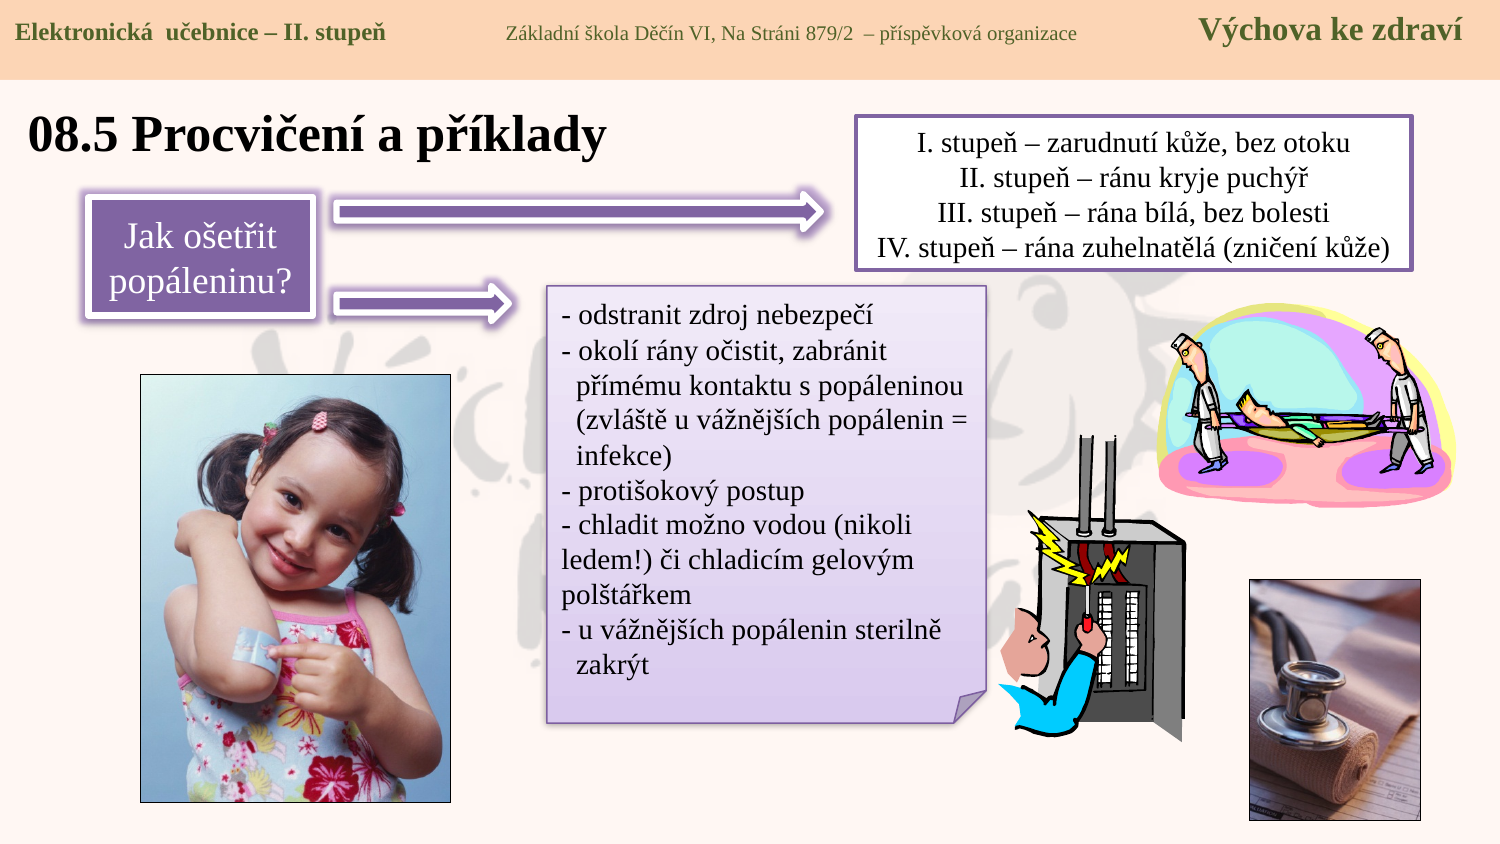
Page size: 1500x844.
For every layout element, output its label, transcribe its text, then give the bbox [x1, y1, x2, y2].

picture [139, 374, 452, 803]
text_box Elektronická učebnice – II. stupeň Základní škola Děčín VI, Na Stráni 879/2 – příspěvková organizace Výchova ke zdraví [0, 0, 1500, 80]
text_box [333, 190, 824, 233]
text_box - odstranit zdroj nebezpečí - okolí rány očistit, zabránit přímému kontaktu s popáleninou (zvláště u vážnějších popálenin = infekce) - protišokový postup - chladit možno vodou (nikoli ledem!) či chladicím gelovým polštářkem - u vážnějších popálenin sterilně zakrýt [546, 285, 987, 724]
text_box [333, 282, 513, 325]
picture [997, 297, 1462, 743]
picture [1248, 578, 1422, 821]
text_box I. stupeň – zarudnutí kůže, bez otoku II. stupeň – ránu kryje puchýř III. stupeň – rána bílá, bez bolesti IV. stupeň – rána zuhelnatělá (zničení kůže) [854, 114, 1414, 272]
text_box Jak ošetřit popáleninu? [85, 194, 316, 319]
text_box 08.5 Procvičení a příklady [12, 81, 899, 180]
